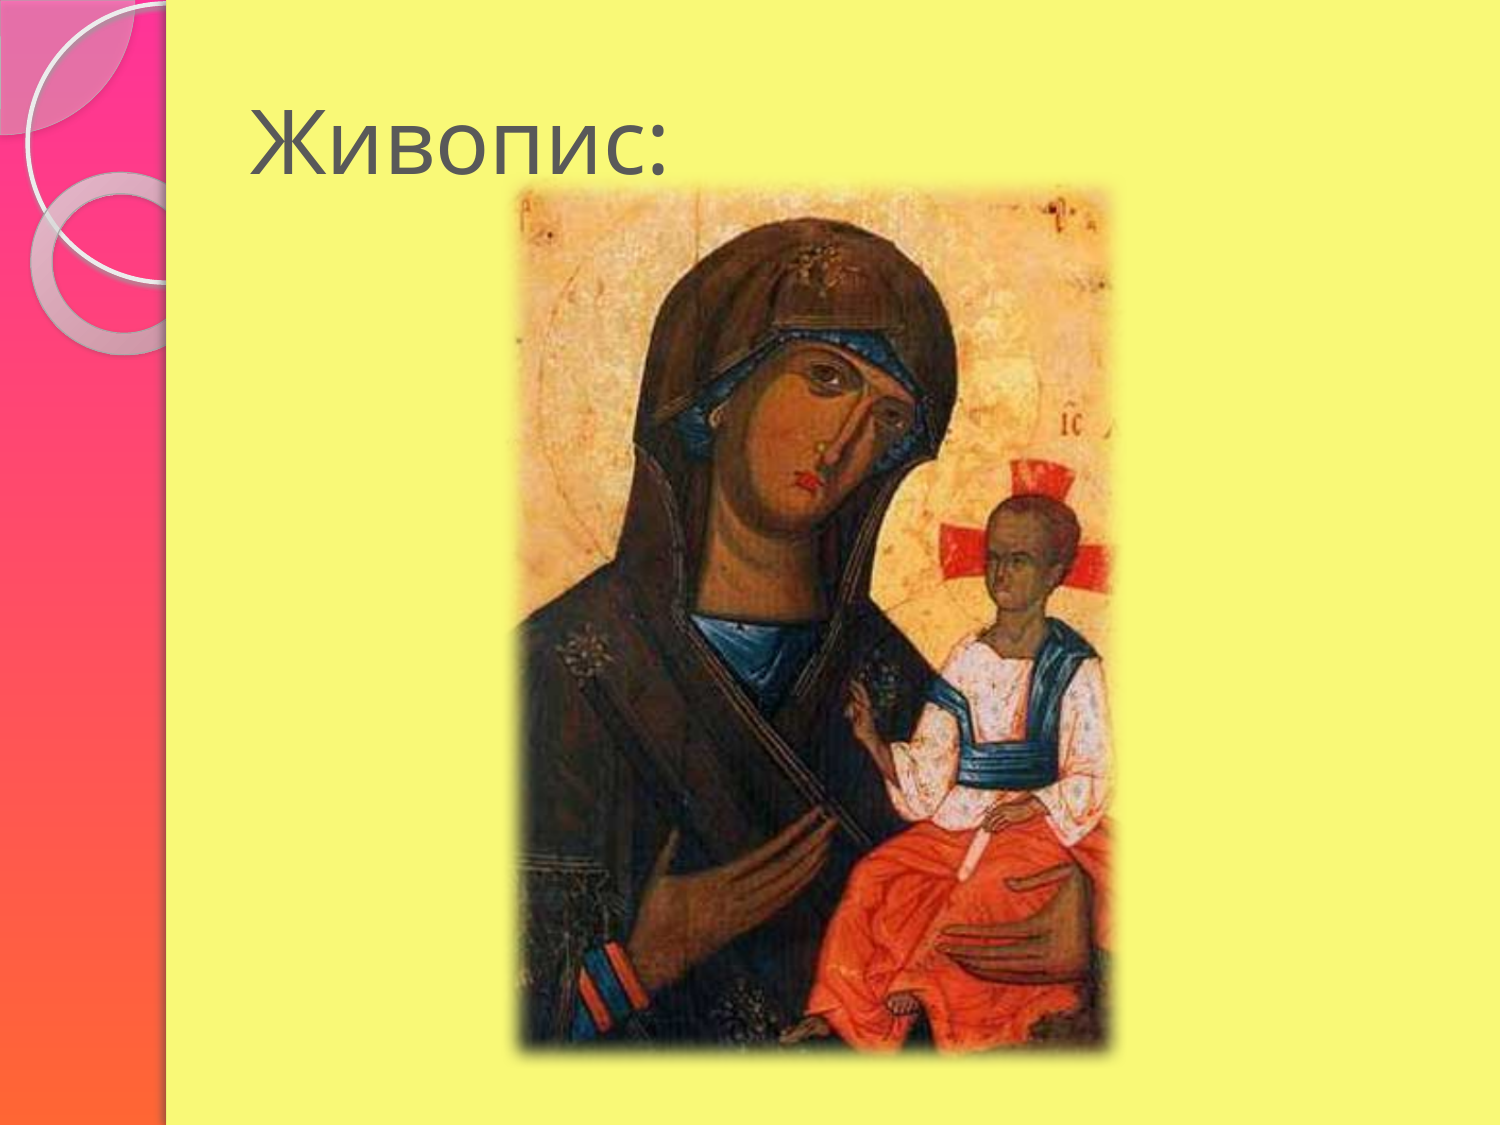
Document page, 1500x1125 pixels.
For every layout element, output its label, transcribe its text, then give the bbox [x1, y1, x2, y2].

title Живопис: [235, 45, 1466, 233]
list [501, 172, 1129, 1071]
